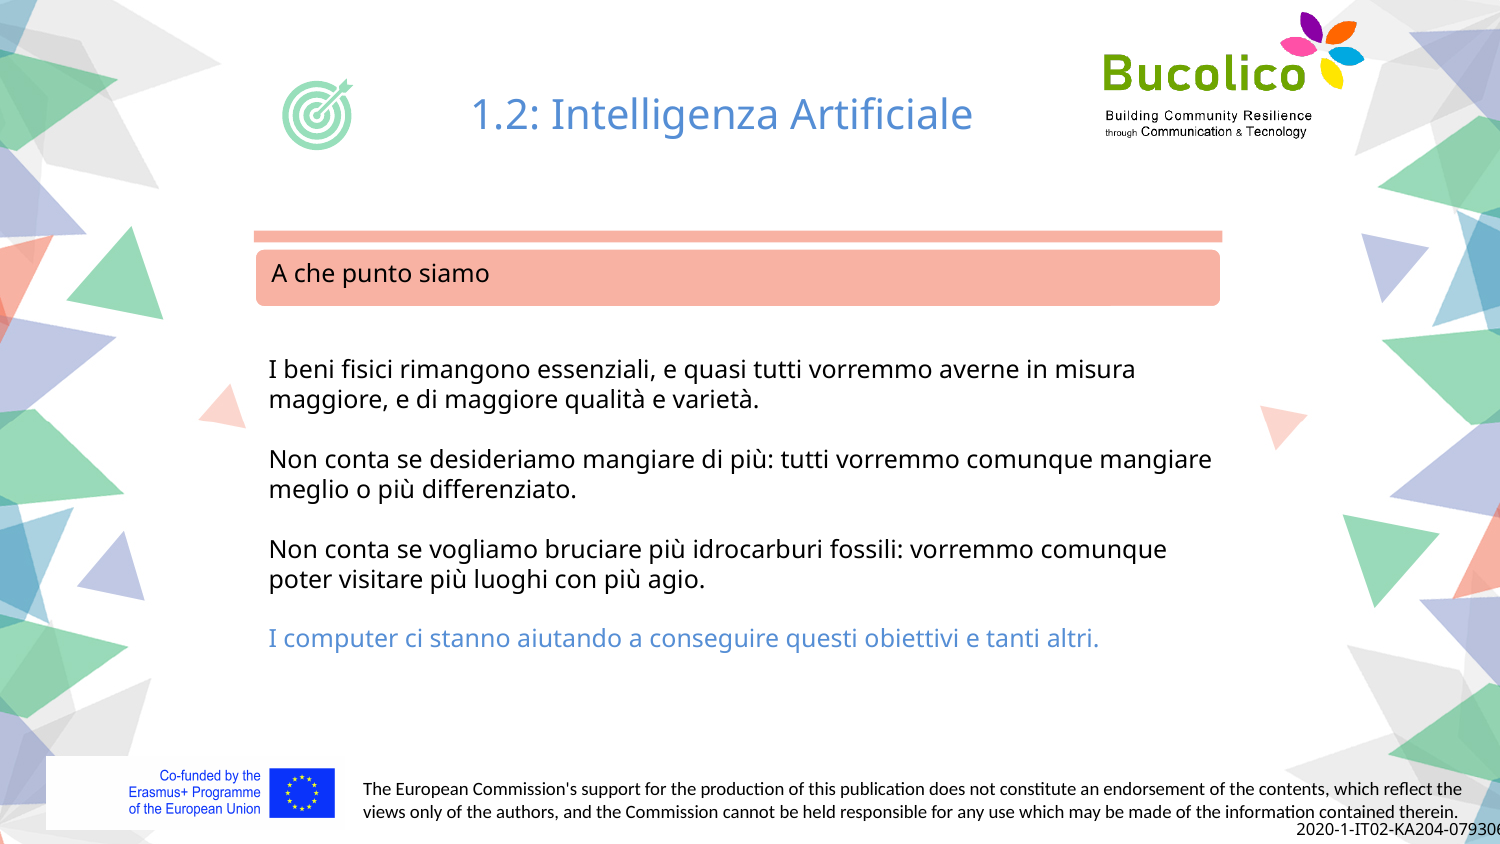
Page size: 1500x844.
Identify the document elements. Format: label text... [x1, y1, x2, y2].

text_box I beni fisici rimangono essenziali, e quasi tutti vorremmo averne in misura maggiore, e di maggiore qualità e varietà. Non conta se desideriamo mangiare di più: tutti vorremmo comunque mangiare meglio o più differenziato. Non conta se vogliamo bruciare più idrocarburi fossili: vorremmo comunque poter visitare più luoghi con più agio. I computer ci stanno aiutando a conseguire questi obiettivi e tanti altri. [253, 346, 1247, 661]
text_box A che punto siamo [251, 245, 1225, 311]
list 1.2: Intelligenza Artificiale [410, 65, 1034, 161]
text_box [252, 229, 1224, 244]
text_box The European Commission's support for the production of this publication does not constitute an endorsement of the contents, which reflect the views only of the authors, and the Commission cannot be held responsible for any use which may be made of the information contained therein. [348, 769, 1486, 830]
text_box [280, 76, 356, 153]
picture [0, 0, 1500, 844]
